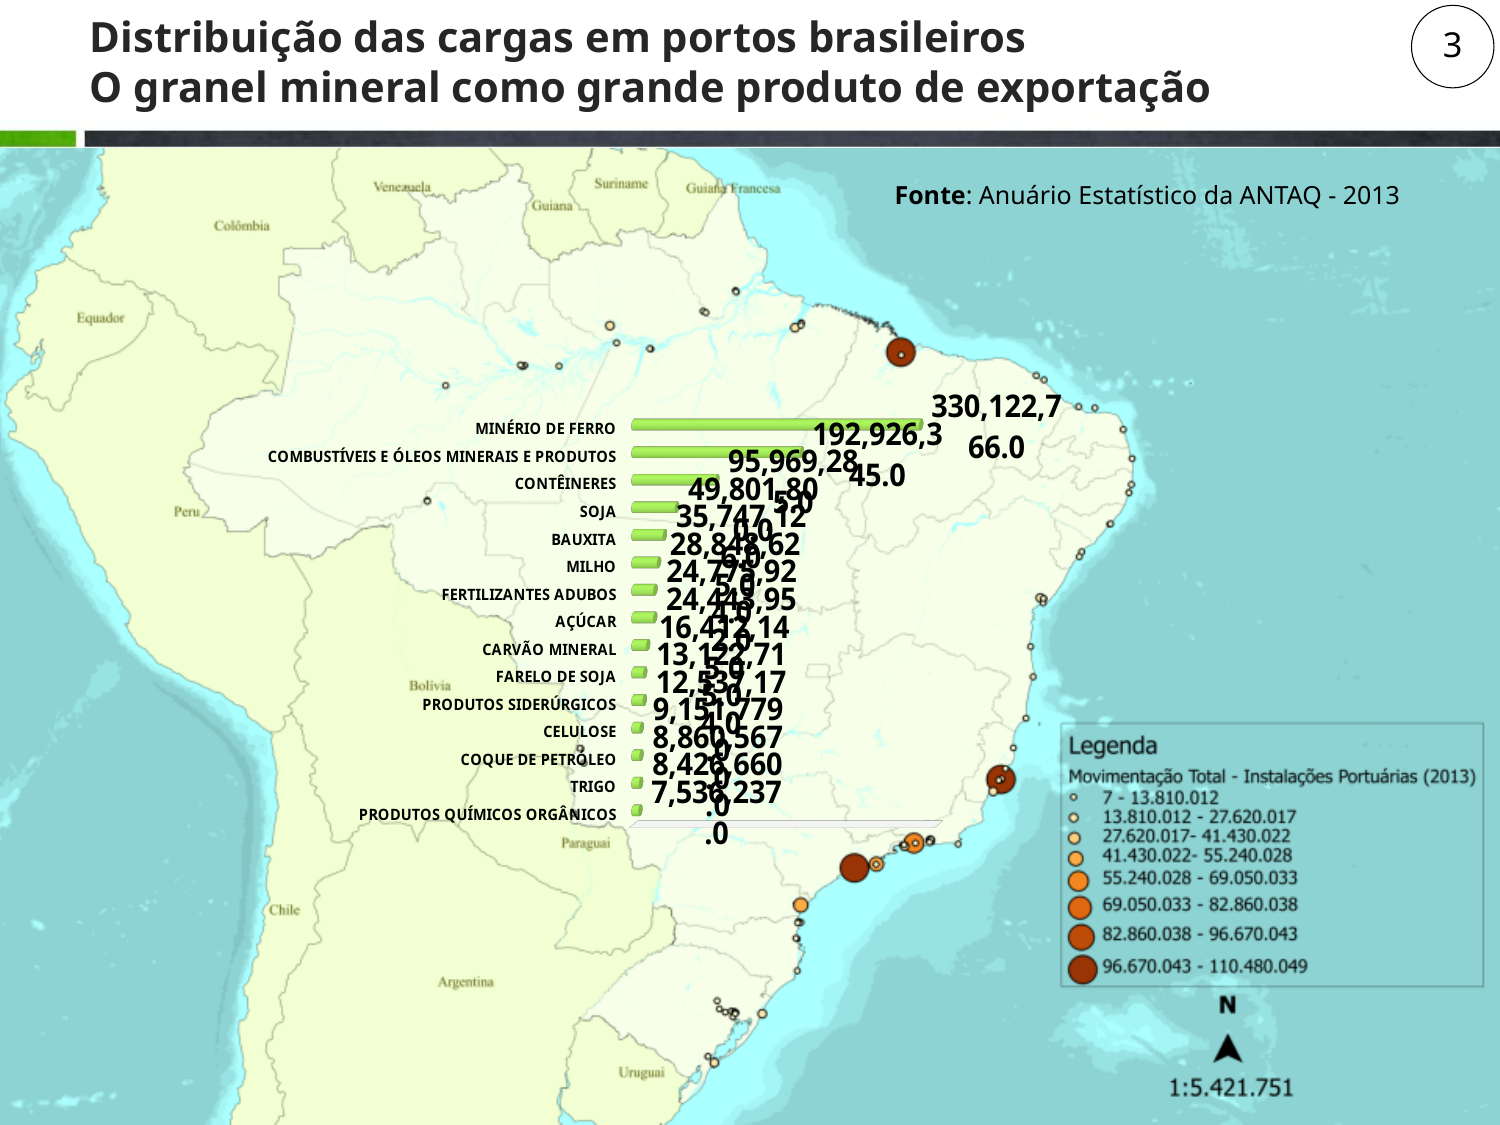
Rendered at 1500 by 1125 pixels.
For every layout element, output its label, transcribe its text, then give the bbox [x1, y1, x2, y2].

text_box 3 [1411, 5, 1494, 88]
chart [253, 385, 1064, 854]
title Distribuição das cargas em portos brasileiros O granel mineral como grande produto de exportação [75, 0, 1425, 126]
picture [0, 0, 1500, 1125]
